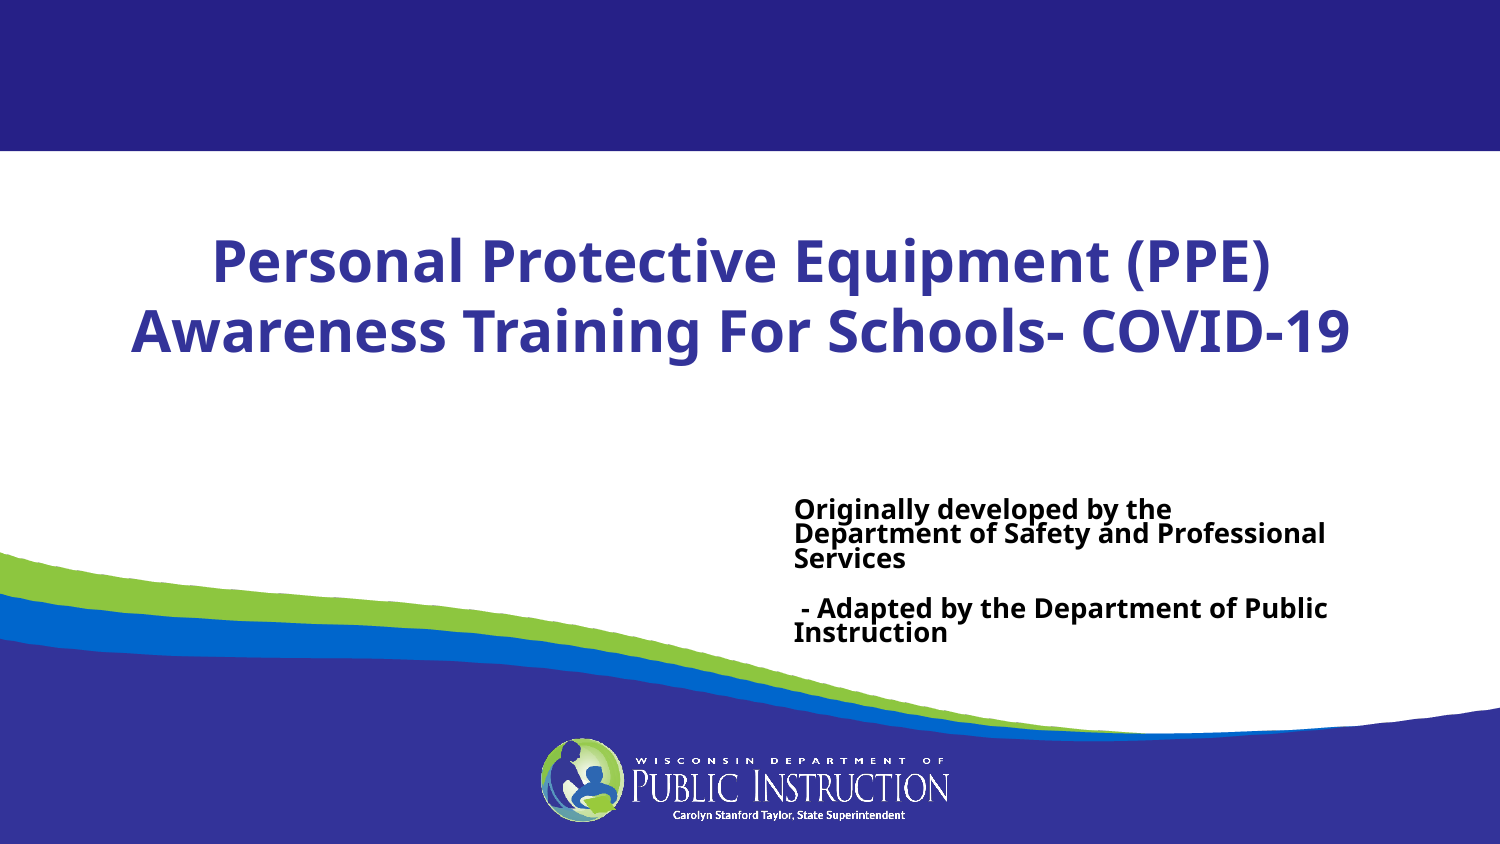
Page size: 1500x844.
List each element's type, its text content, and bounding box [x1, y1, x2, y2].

picture [0, 532, 1500, 844]
list Personal Protective Equipment (PPE) Awareness Training For Schools- COVID-19 [105, 216, 1377, 439]
list Originally developed by the Department of Safety and Professional Services - Adapted by the Department of Public Instruction [778, 492, 1346, 668]
